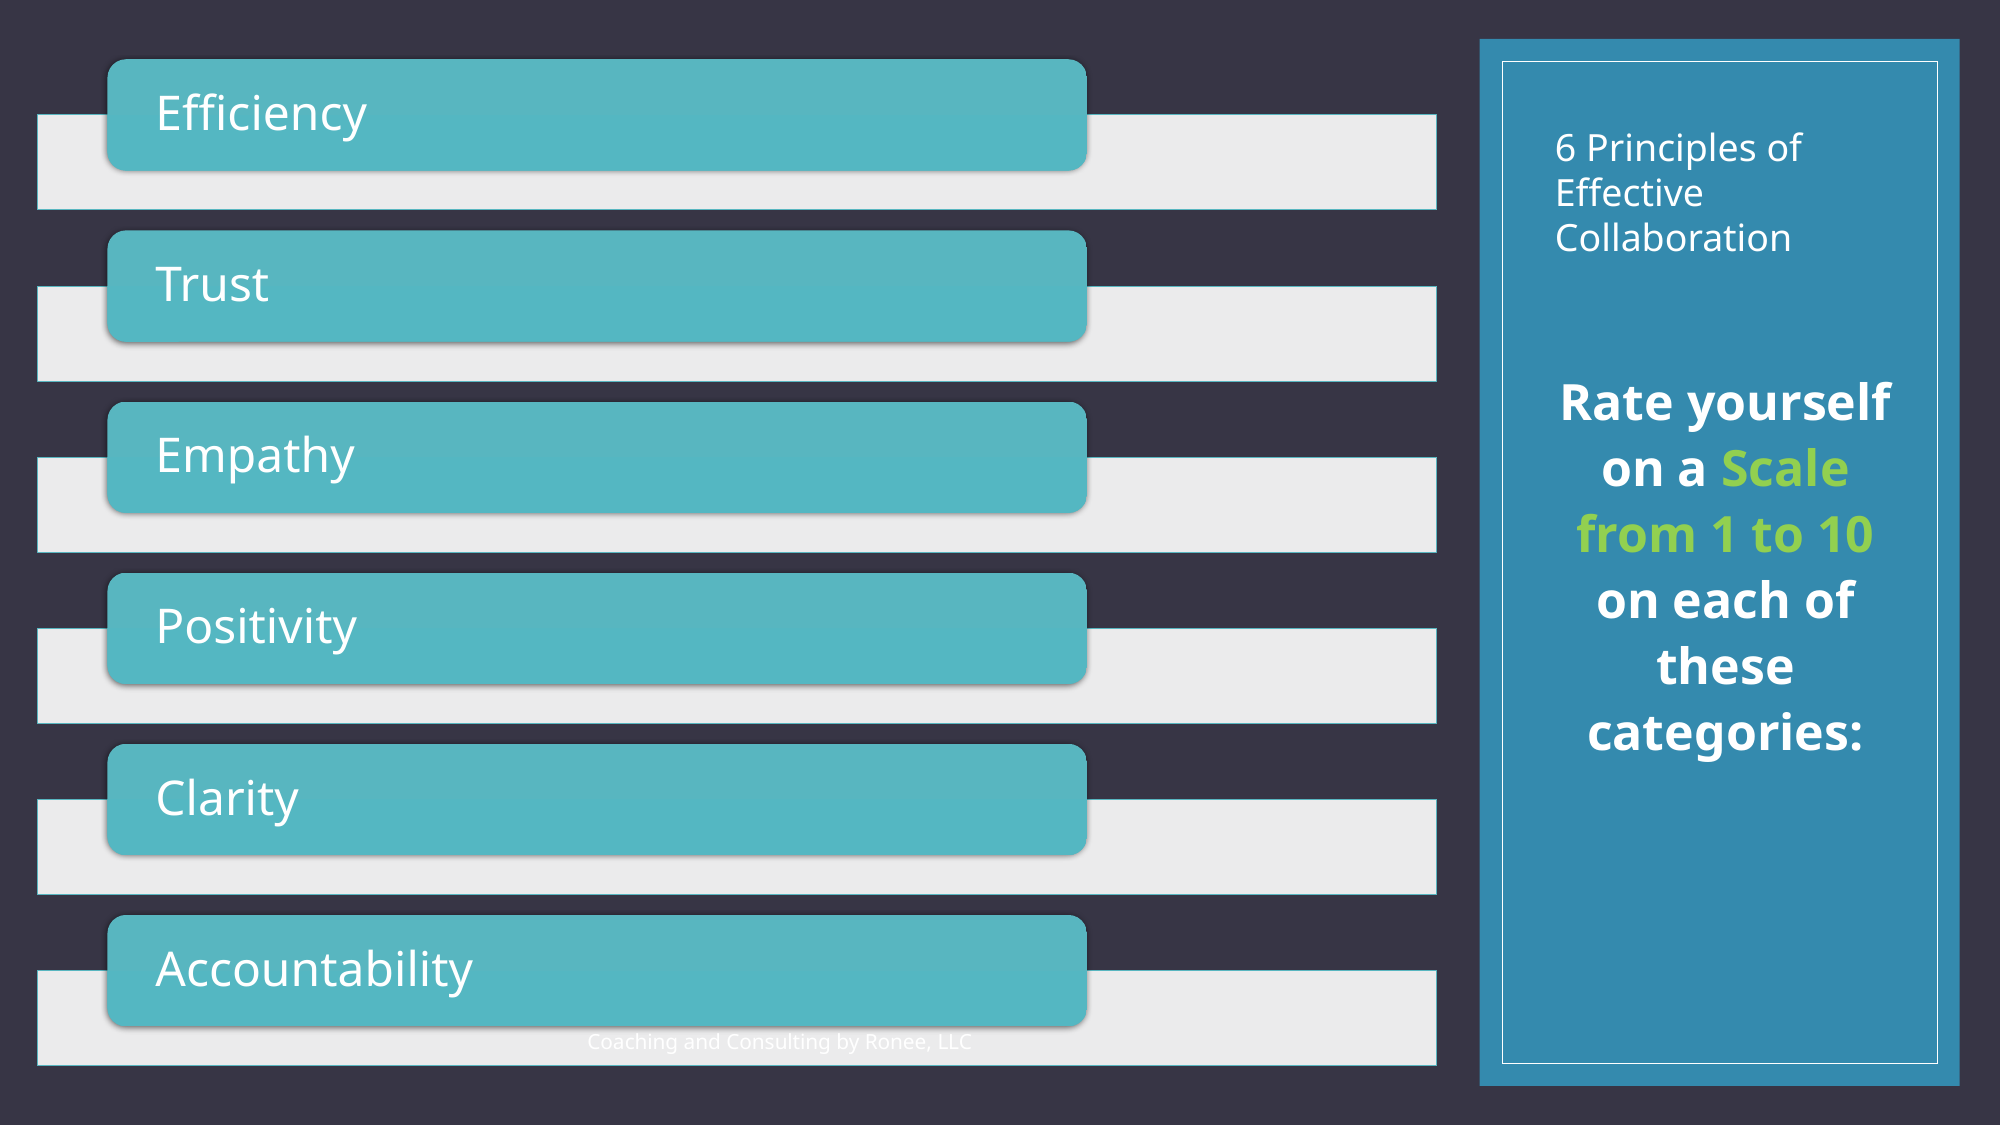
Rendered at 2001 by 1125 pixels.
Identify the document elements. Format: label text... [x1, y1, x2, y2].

list Rate yourself on a Scale from 1 to 10 on each of these categories: [1540, 357, 1911, 451]
picture [37, 39, 1437, 1086]
text_box 6 Principles of Effective Collaboration [1540, 116, 2000, 267]
